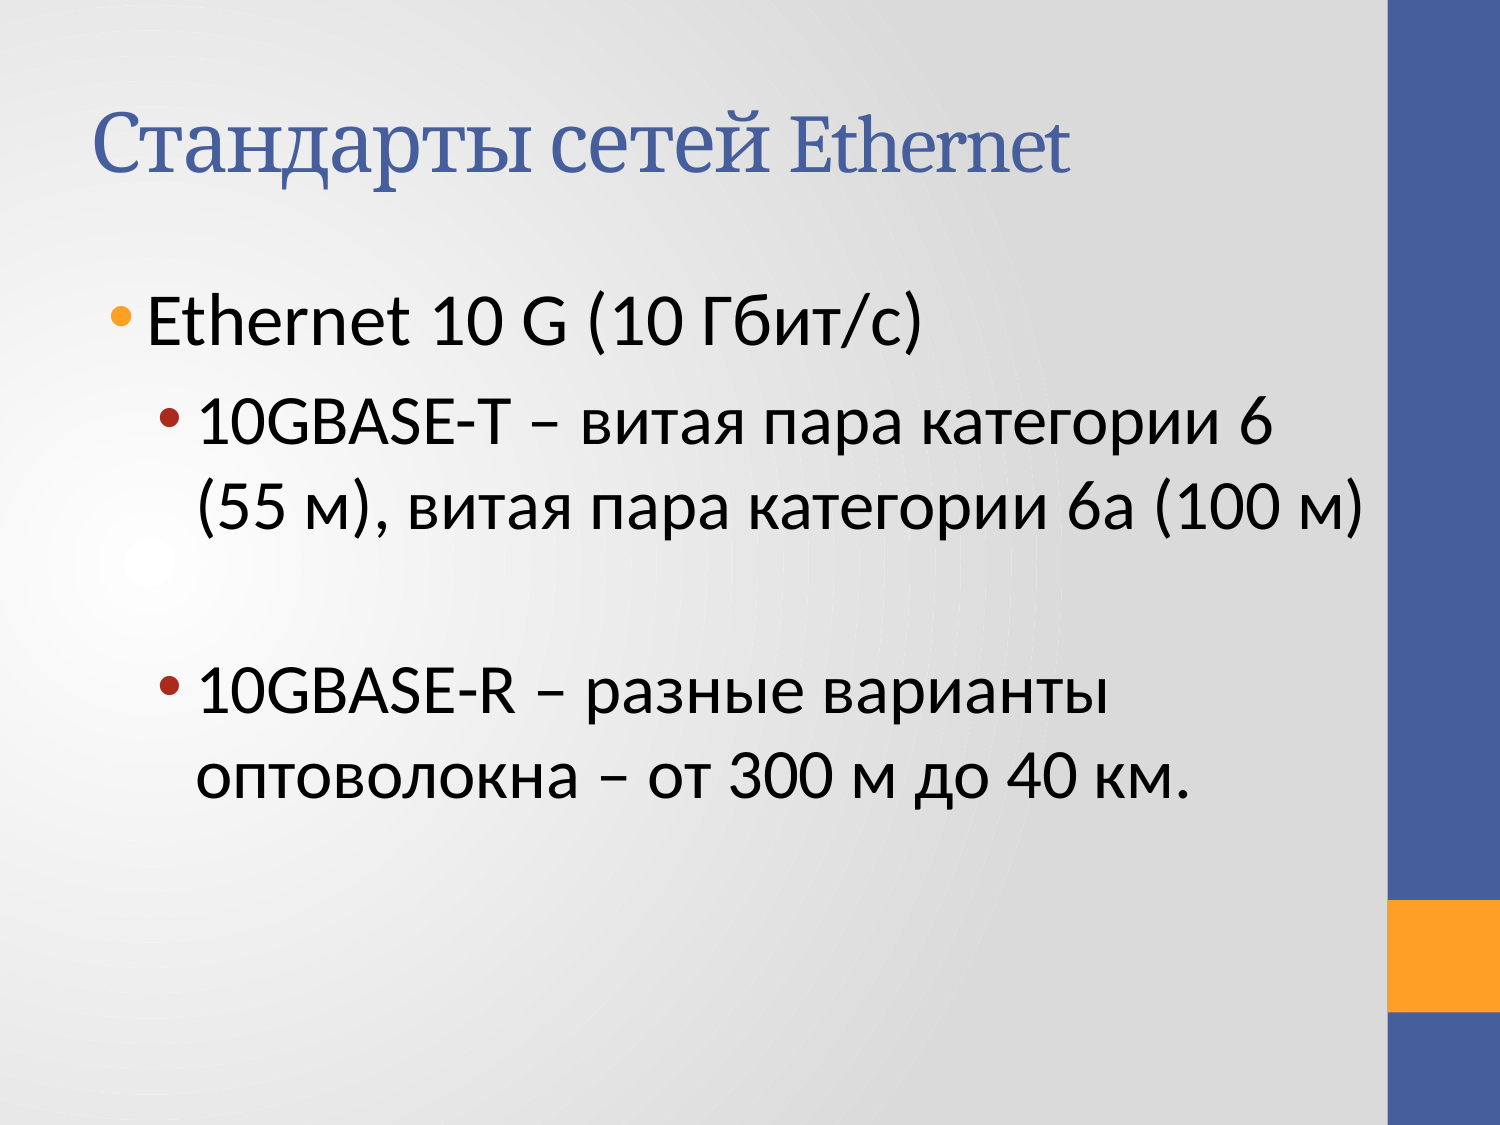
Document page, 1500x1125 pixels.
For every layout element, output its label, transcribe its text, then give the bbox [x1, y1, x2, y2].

list Ethernet 10 G (10 Гбит/с) 10GBASE-T – витая пара категории 6 (55 м), витая пара категории 6a (100 м) 10GBASE-R – разные варианты оптоволокна – от 300 м до 40 км. [75, 262, 1388, 1050]
title Стандарты сетей Ethernet [75, 45, 1325, 233]
